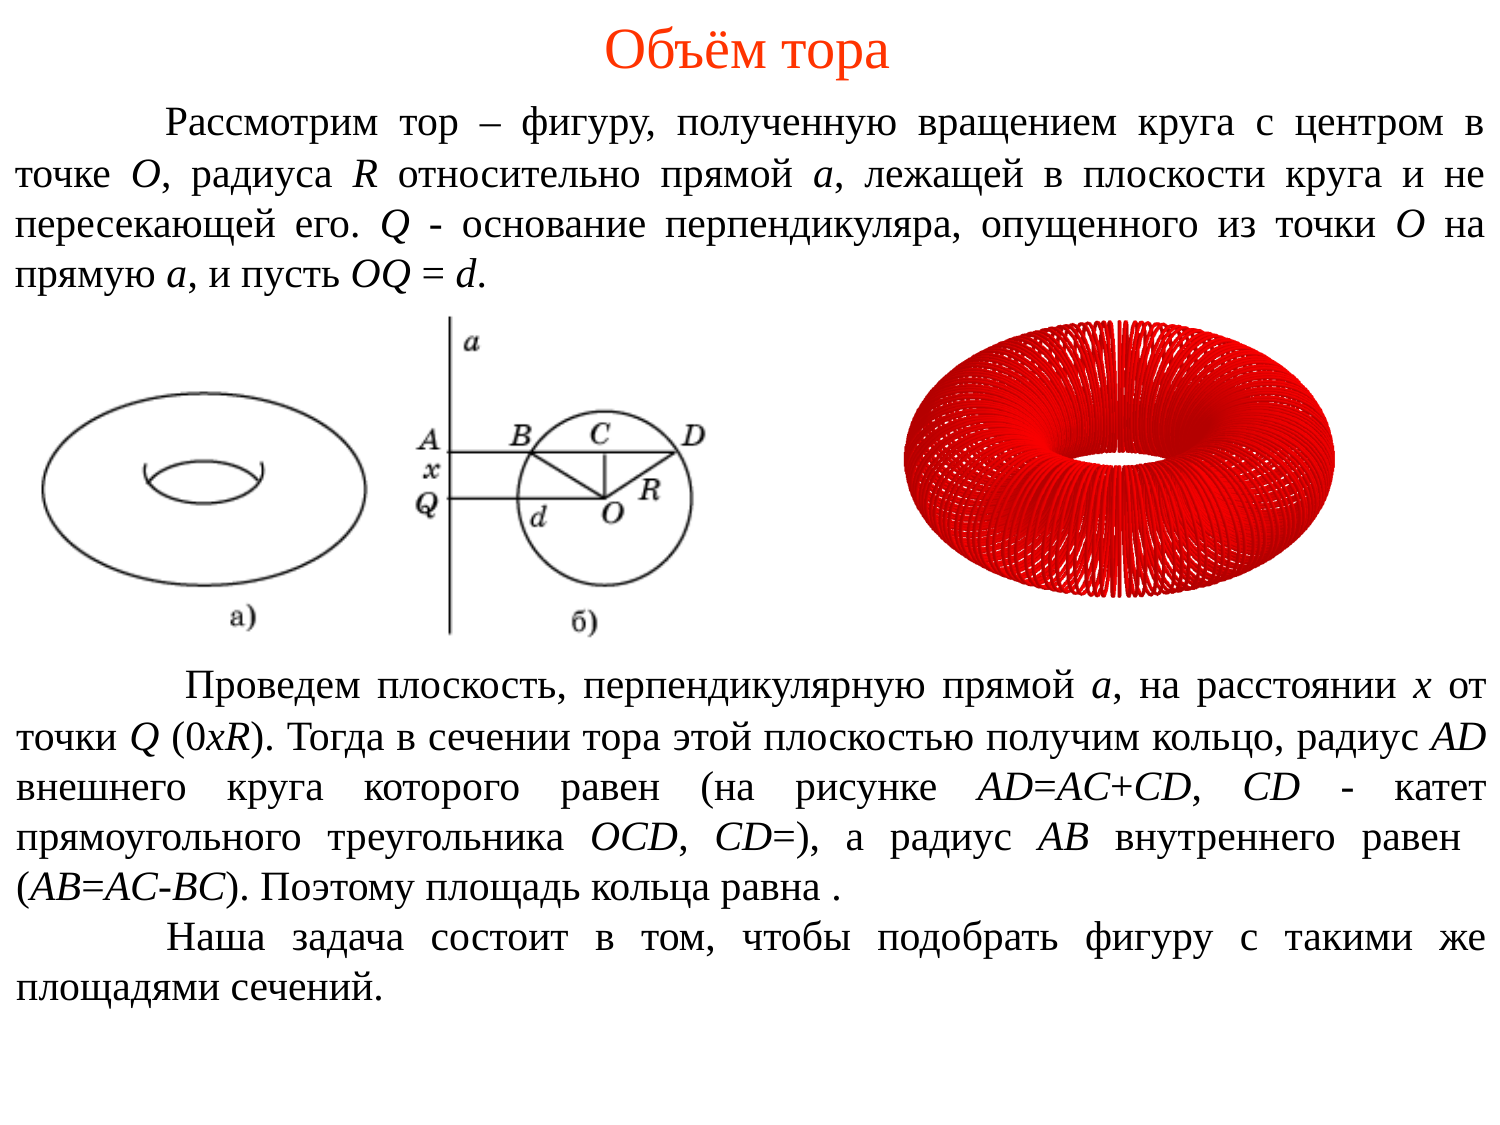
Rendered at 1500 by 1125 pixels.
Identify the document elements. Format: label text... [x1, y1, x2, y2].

text_box Рассмотрим тор – фигуру, полученную вращением круга с центром в точке O, радиуса R относительно прямой a, лежащей в плоскости круга и не пересекающей его. Q - основание перпендикуляра, опущен­ного из точки O на прямую a, и пусть OQ = d. [0, 78, 1500, 303]
title Объём тора [41, 0, 1454, 78]
picture [16, 305, 723, 651]
picture [891, 316, 1348, 610]
